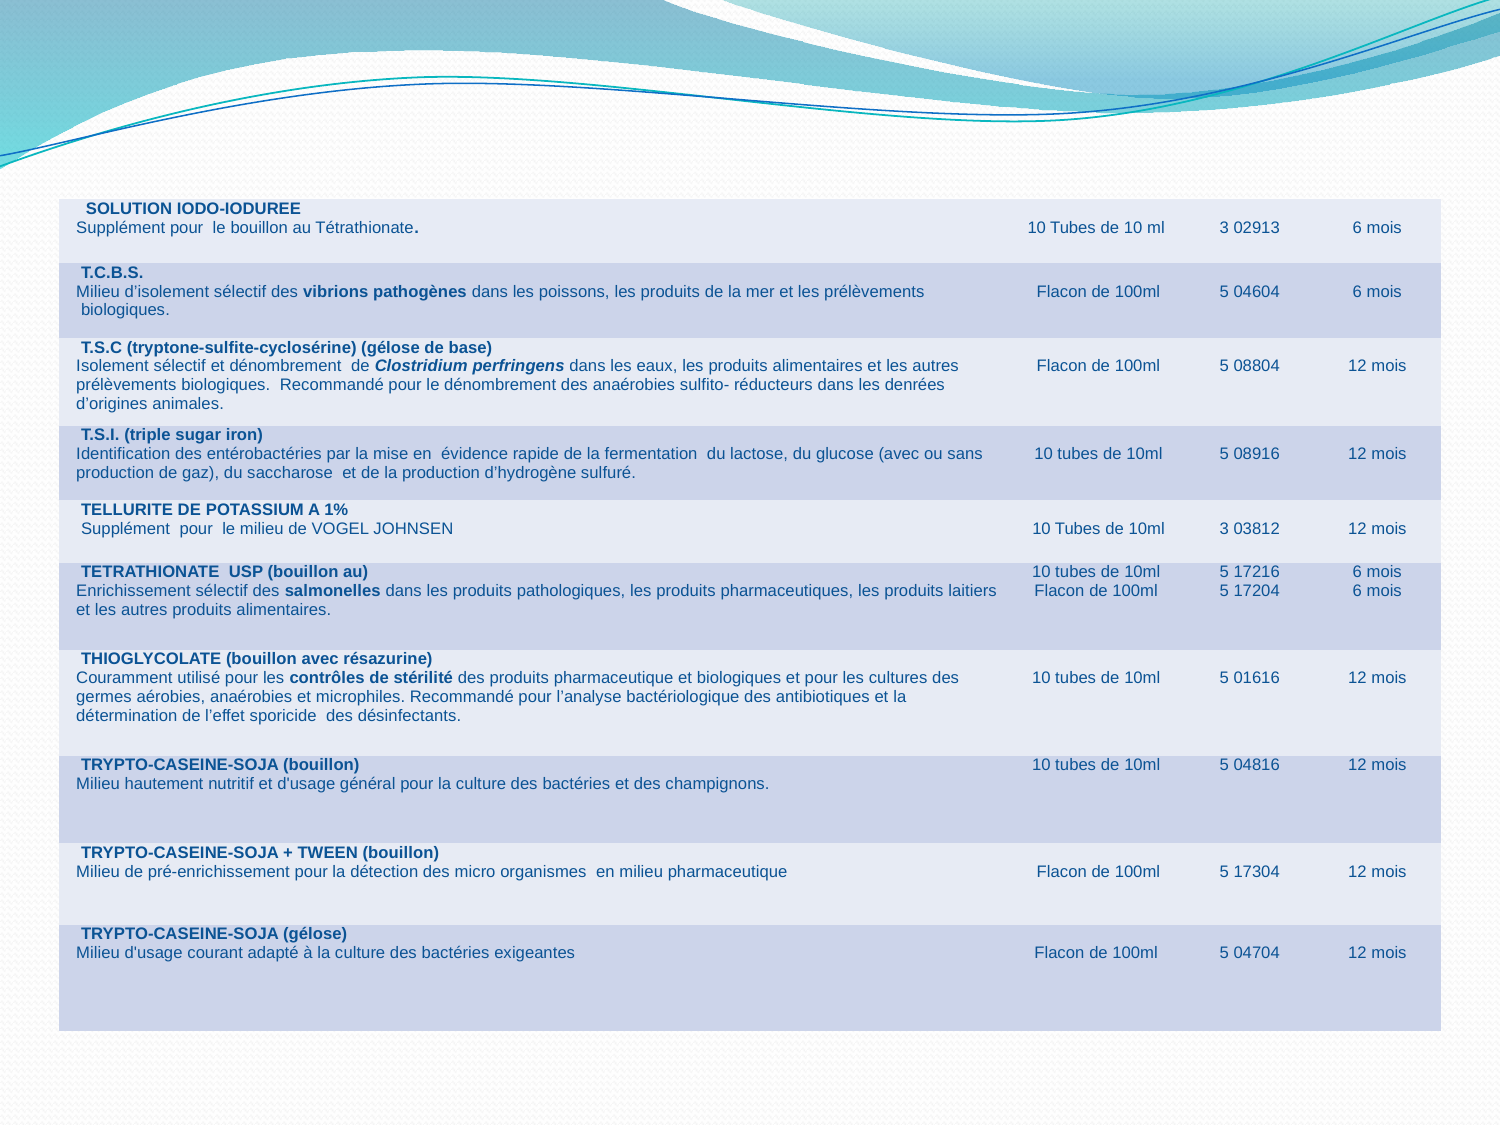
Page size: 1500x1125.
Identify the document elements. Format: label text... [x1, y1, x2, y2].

table_cell 5 04604 [1186, 263, 1314, 338]
table_cell Flacon de 100ml [1011, 843, 1186, 925]
table_cell TRYPTO-CASEINE-SOJA + TWEEN (bouillon) Milieu de pré-enrichissement pour la détection des micro organismes en milieu pharmaceutique [59, 843, 1011, 925]
table_cell 3 03812 [1186, 500, 1314, 563]
table_cell Flacon de 100ml [1011, 338, 1186, 426]
table_cell TRYPTO-CASEINE-SOJA (bouillon) Milieu hautement nutritif et d'usage général pour la culture des bactéries et des champignons. [59, 756, 1011, 843]
table_cell 12 mois [1314, 756, 1441, 843]
table_header 3 02913 [1186, 199, 1314, 263]
table_cell 5 17304 [1186, 843, 1314, 925]
table_cell 12 mois [1314, 426, 1441, 500]
table_header 6 mois [1314, 199, 1441, 263]
table_cell TETRATHIONATE USP (bouillon au) Enrichissement sélectif des salmonelles dans les produits pathologiques, les produits pharmaceutiques, les produits laitiers et les autres produits alimentaires. [59, 563, 1011, 650]
table_header 10 Tubes de 10 ml [1011, 199, 1186, 263]
table_cell TRYPTO-CASEINE-SOJA (gélose) Milieu d'usage courant adapté à la culture des bactéries exigeantes [59, 925, 1011, 1031]
table_cell 6 mois [1314, 263, 1441, 338]
table_cell TELLURITE DE POTASSIUM A 1% Supplément pour le milieu de VOGEL JOHNSEN [59, 500, 1011, 563]
table_cell T.C.B.S. Milieu d’isolement sélectif des vibrions pathogènes dans les poissons, les produits de la mer et les prélèvements biologiques. [59, 263, 1011, 338]
table_cell THIOGLYCOLATE (bouillon avec résazurine) Couramment utilisé pour les contrôles de stérilité des produits pharmaceutique et biologiques et pour les cultures des germes aérobies, anaérobies et microphiles. Recommandé pour l’analyse bactériologique des antibiotiques et la détermination de l’effet sporicide des désinfectants. [59, 650, 1011, 756]
table_cell 12 mois [1314, 650, 1441, 756]
table_cell 5 17216 5 17204 [1186, 563, 1314, 650]
table_cell 5 04816 [1186, 756, 1314, 843]
table_cell 5 08804 [1186, 338, 1314, 426]
table_cell 5 04704 [1186, 925, 1314, 1031]
table_cell T.S.I. (triple sugar iron) Identification des entérobactéries par la mise en évidence rapide de la fermentation du lactose, du glucose (avec ou sans production de gaz), du saccharose et de la production d’hydrogène sulfuré. [59, 426, 1011, 500]
table_cell T.S.C (tryptone-sulfite-cyclosérine) (gélose de base) Isolement sélectif et dénombrement de Clostridium perfringens dans les eaux, les produits alimentaires et les autres prélèvements biologiques. Recommandé pour le dénombrement des anaérobies sulfito- réducteurs dans les denrées d’origines animales. [59, 338, 1011, 426]
table_cell 12 mois [1314, 925, 1441, 1031]
table_cell 6 mois 6 mois [1314, 563, 1441, 650]
table_header SOLUTION IODO-IODUREE Supplément pour le bouillon au Tétrathionate. [59, 199, 1011, 263]
table_cell 12 mois [1314, 843, 1441, 925]
table_cell Flacon de 100ml [1011, 925, 1186, 1031]
table_cell 10 tubes de 10ml [1011, 650, 1186, 756]
table_cell 10 tubes de 10ml [1011, 756, 1186, 843]
table_cell 5 08916 [1186, 426, 1314, 500]
table_cell 12 mois [1314, 500, 1441, 563]
table_cell 10 Tubes de 10ml [1011, 500, 1186, 563]
table_cell 10 tubes de 10ml [1011, 426, 1186, 500]
table_cell Flacon de 100ml [1011, 263, 1186, 338]
table_cell 5 01616 [1186, 650, 1314, 756]
table_cell 12 mois [1314, 338, 1441, 426]
table_cell 10 tubes de 10ml Flacon de 100ml [1011, 563, 1186, 650]
